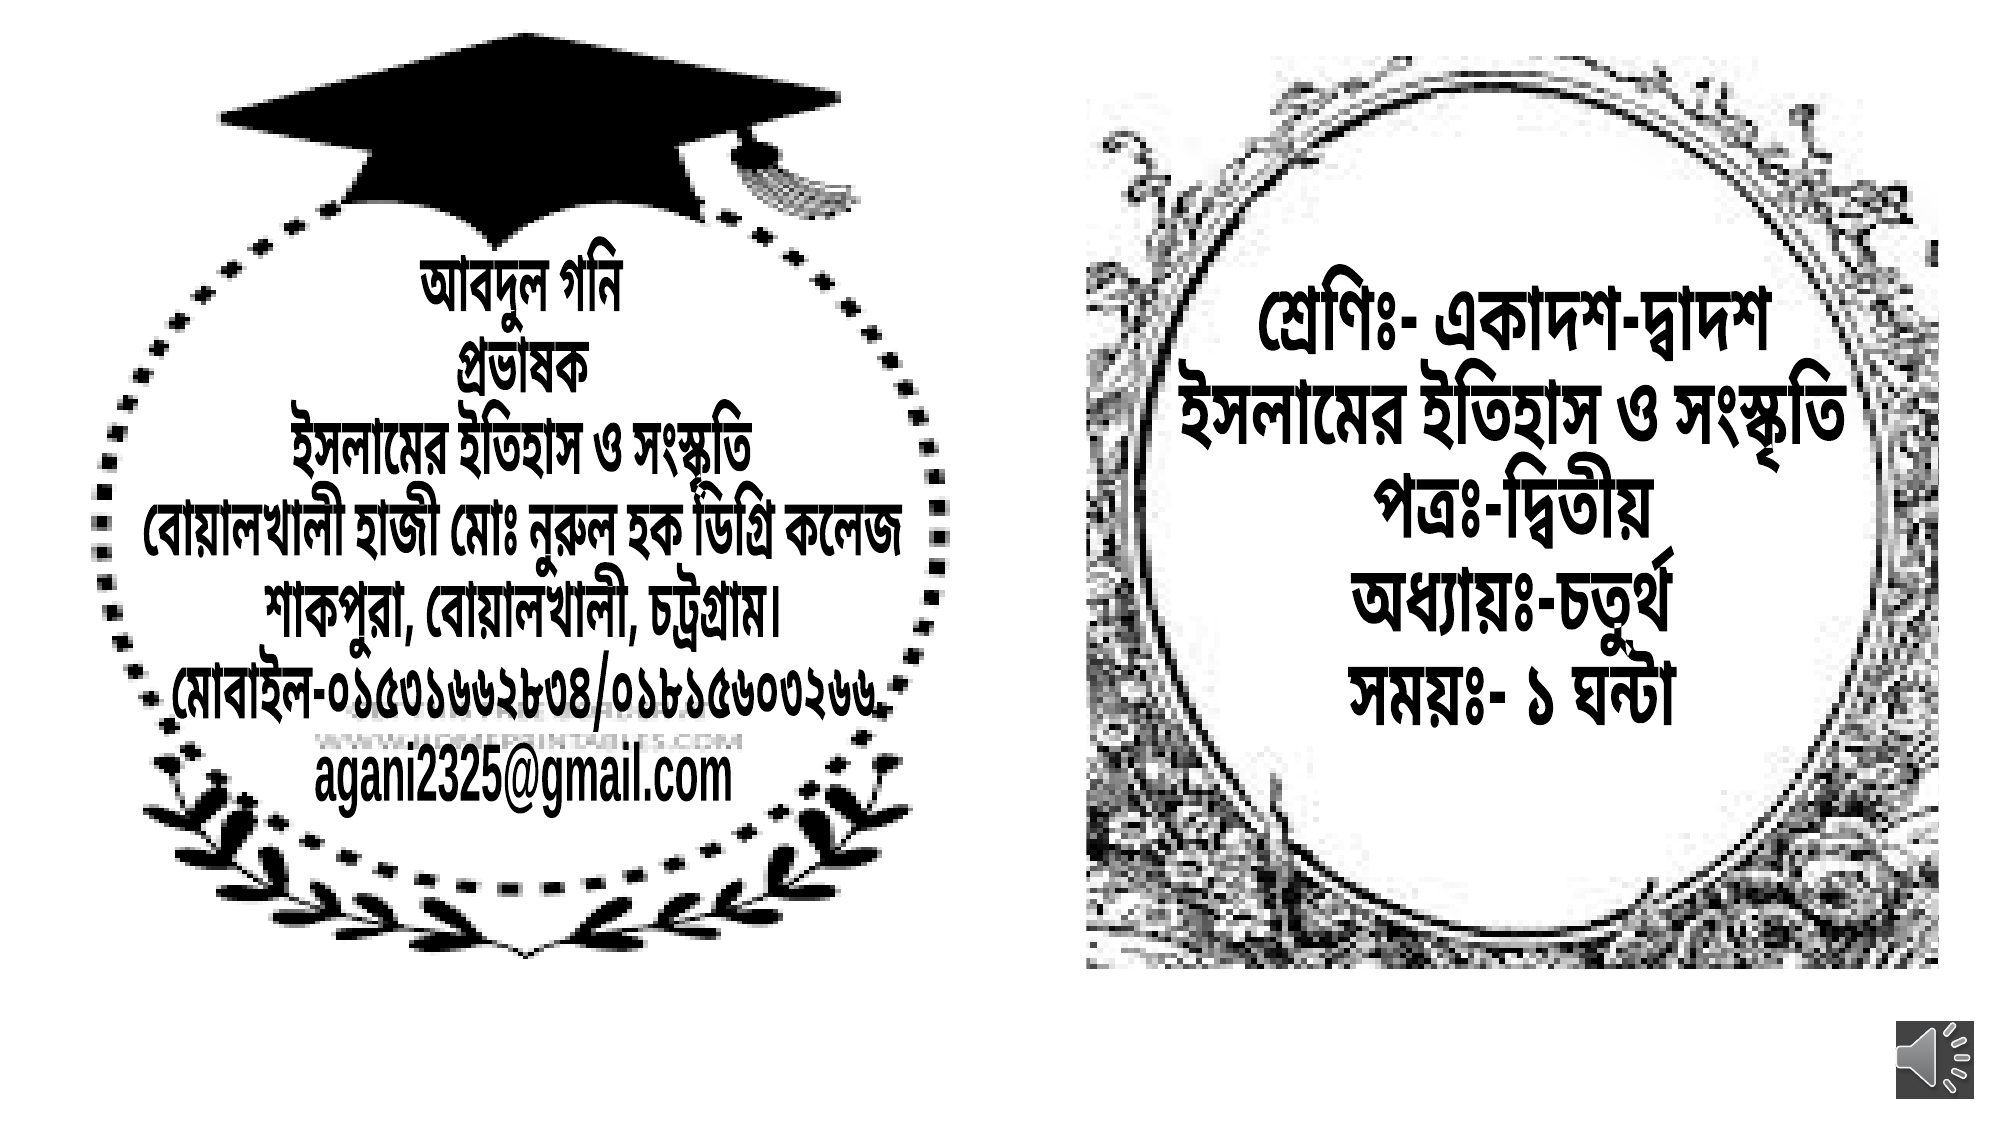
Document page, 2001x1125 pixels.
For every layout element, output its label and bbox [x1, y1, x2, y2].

picture [1086, 56, 1939, 969]
picture [1894, 1019, 1975, 1100]
picture [59, 23, 985, 969]
